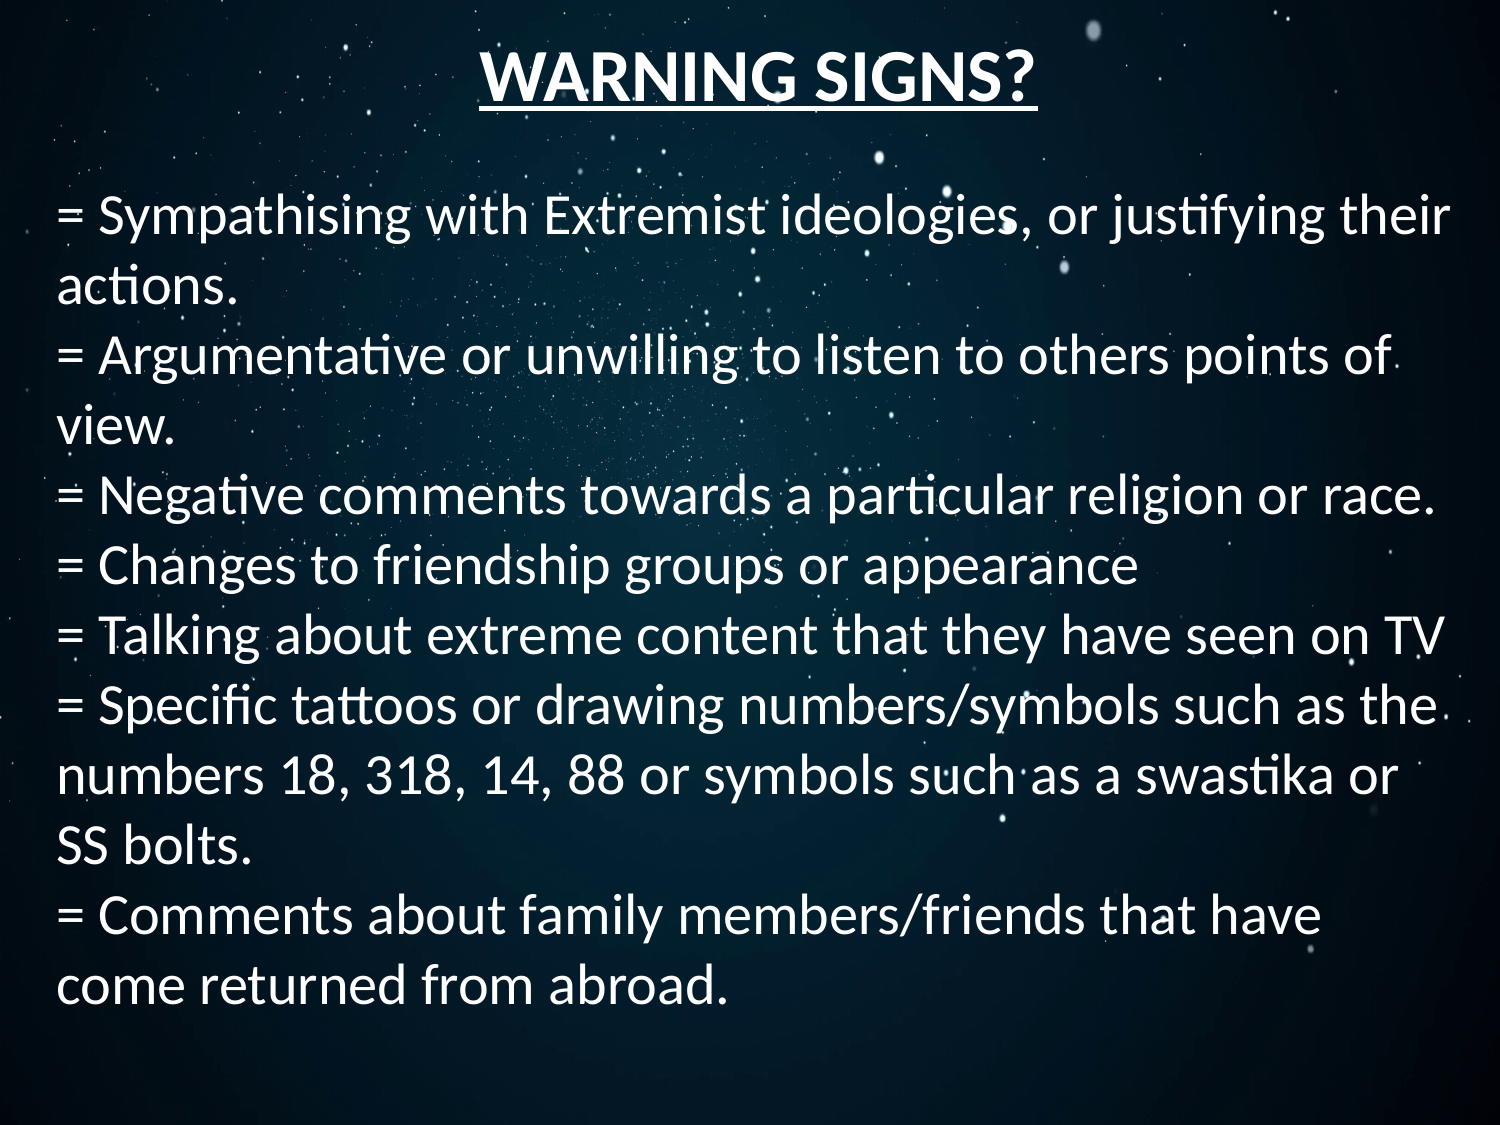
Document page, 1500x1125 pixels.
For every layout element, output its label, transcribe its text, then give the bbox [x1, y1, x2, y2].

text_box WARNING SIGNS? = Sympathising with Extremist ideologies, or justifying their actions. = Argumentative or unwilling to listen to others points of view. = Negative comments towards a particular religion or race. = Changes to friendship groups or appearance = Talking about extreme content that they have seen on TV = Specific tattoos or drawing numbers/symbols such as the numbers 18, 318, 14, 88 or symbols such as a swastika or SS bolts. = Comments about family members/friends that have come returned from abroad. [41, 19, 1477, 1084]
picture [0, 0, 1500, 1125]
